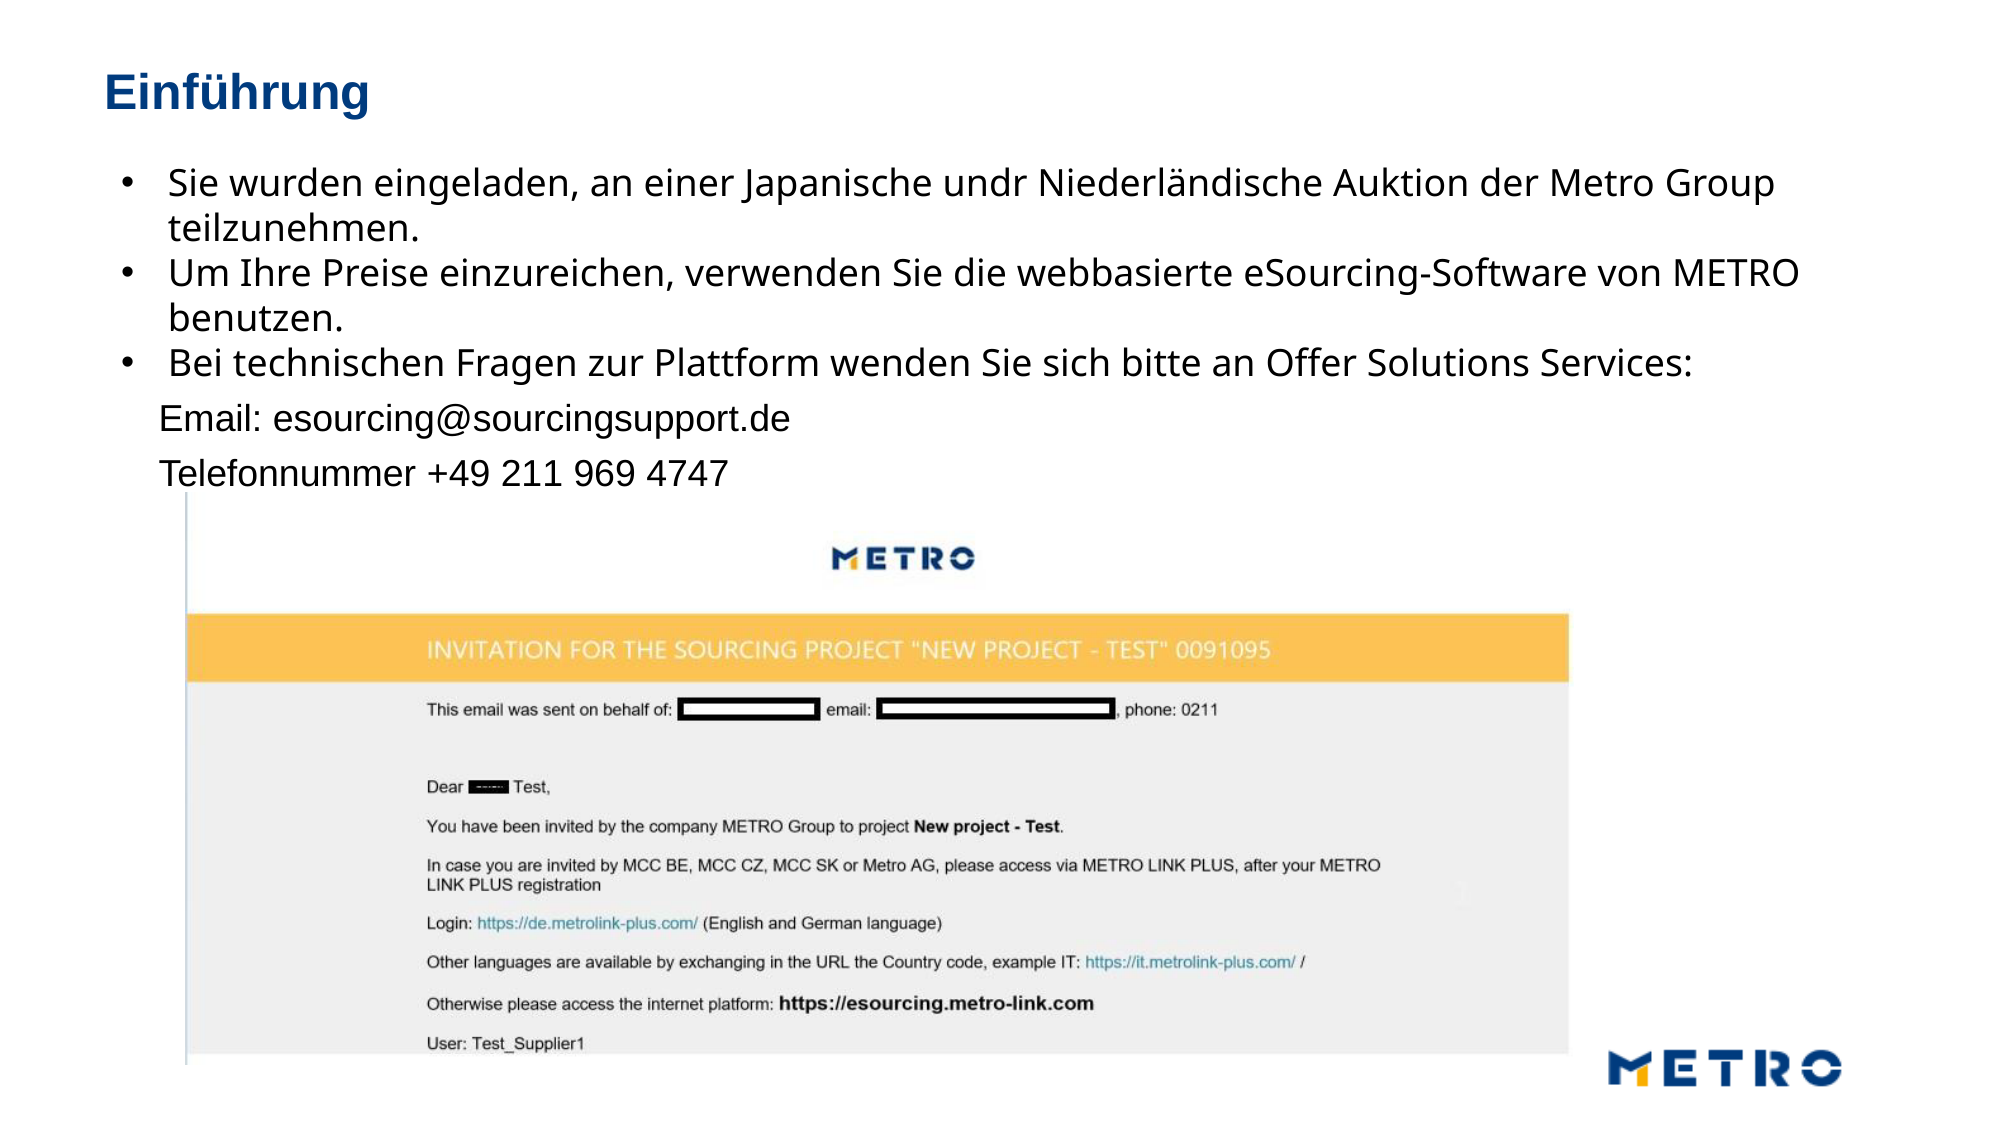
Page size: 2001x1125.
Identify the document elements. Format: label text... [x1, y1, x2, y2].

picture [185, 492, 1574, 1066]
text_box Sie wurden eingeladen, an einer Japanische undr Niederländische Auktion der Metro Group teilzunehmen. Um Ihre Preise einzureichen, verwenden Sie die webbasierte eSourcing-Software von METRO benutzen. Bei technischen Fragen zur Plattform wenden Sie sich bitte an Offer Solutions Services: Email: esourcing@sourcingsupport.de Telefonnummer +49 211 969 4747 [106, 151, 1863, 692]
title Einführung [89, 59, 1863, 127]
picture [1582, 1042, 1863, 1103]
